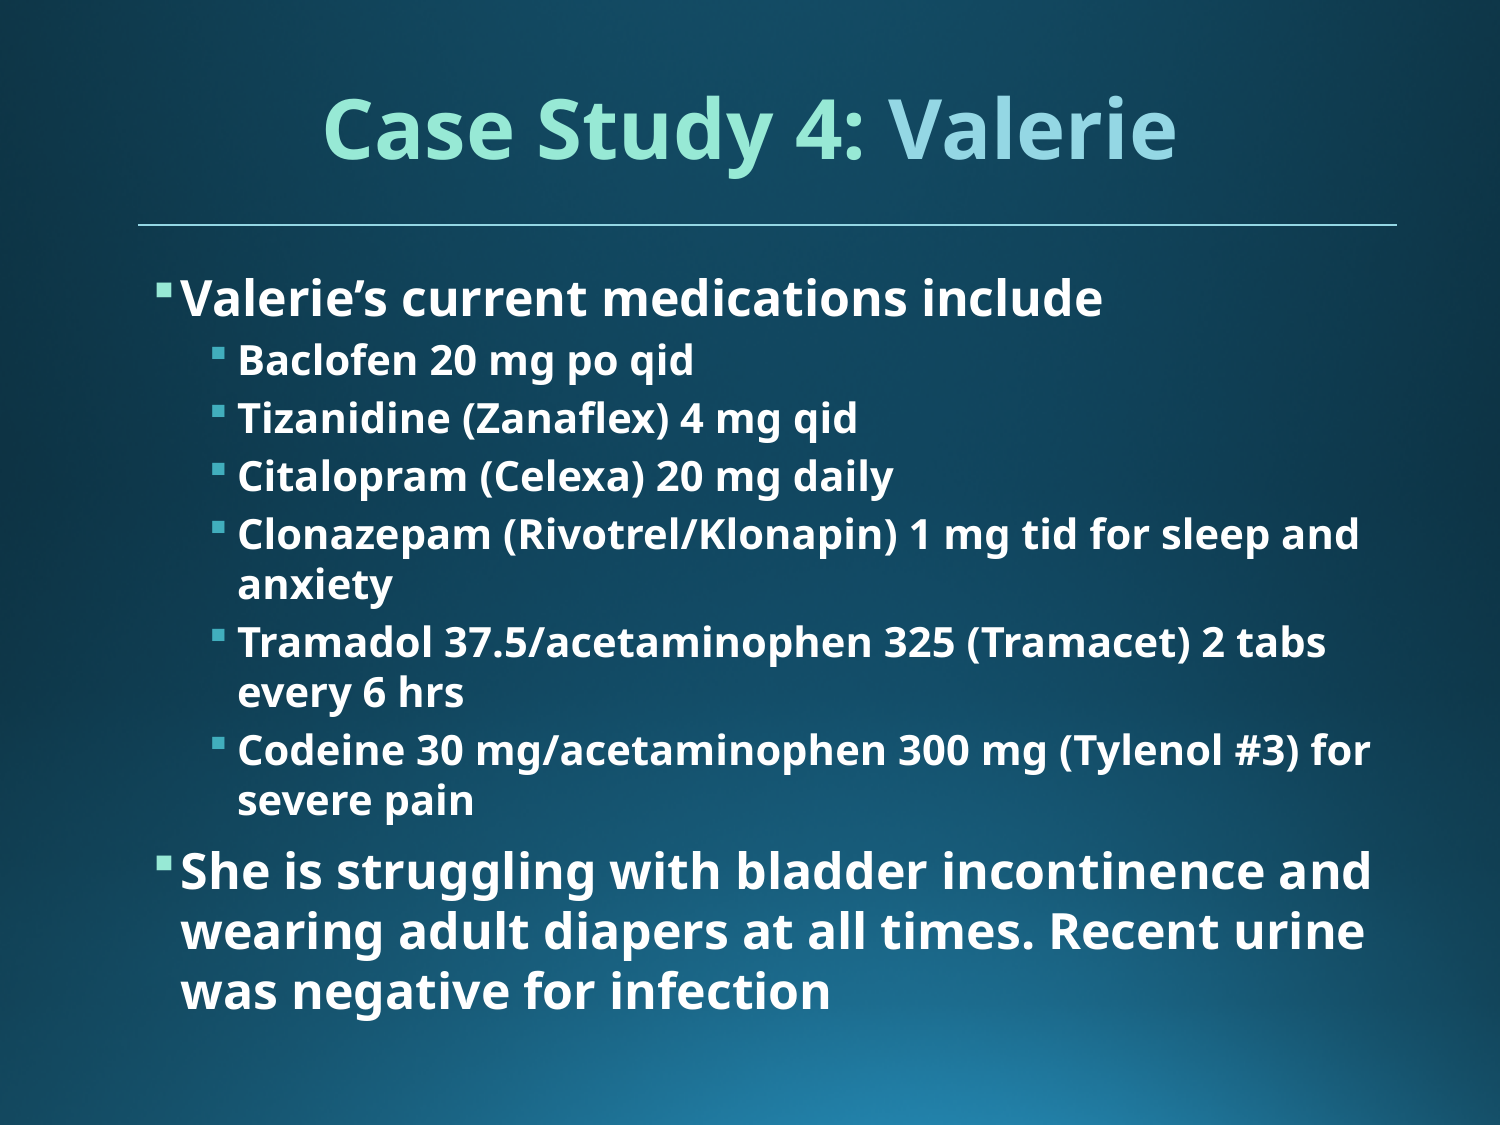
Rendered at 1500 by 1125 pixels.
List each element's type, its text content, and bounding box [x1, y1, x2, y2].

picture [0, 0, 1500, 1125]
title Case Study 4: Valerie [103, 40, 1397, 225]
list Valerie’s current medications include Baclofen 20 mg po qid Tizanidine (Zanaflex) 4 mg qid Citalopram (Celexa) 20 mg daily Clonazepam (Rivotrel/Klonapin) 1 mg tid for sleep and anxiety Tramadol 37.5/acetaminophen 325 (Tramacet) 2 tabs every 6 hrs Codeine 30 mg/acetaminophen 300 mg (Tylenol #3) for severe pain She is struggling with bladder incontinence and wearing adult diapers at all times. Recent urine was negative for infection [137, 258, 1397, 1061]
